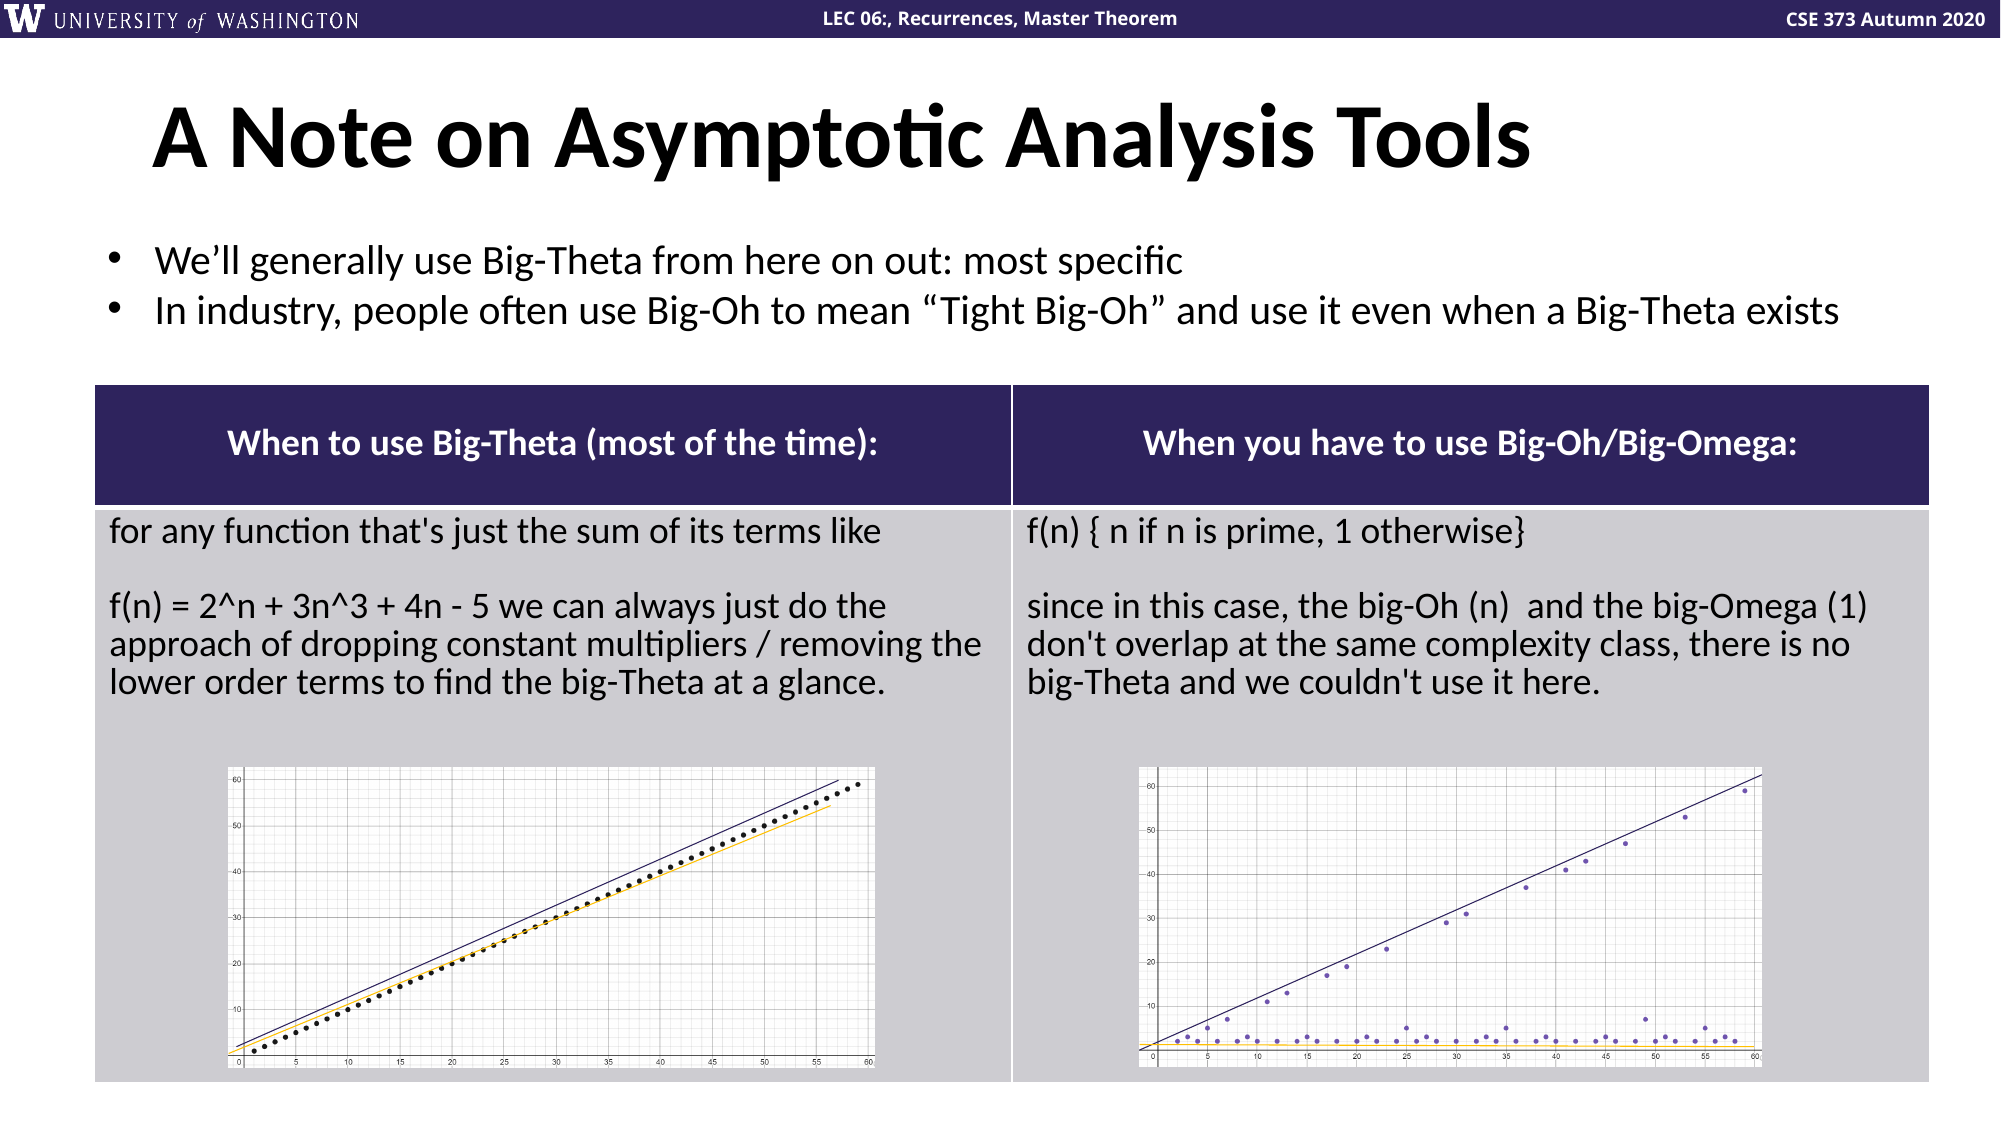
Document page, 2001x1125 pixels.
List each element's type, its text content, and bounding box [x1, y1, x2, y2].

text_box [1139, 774, 1762, 1051]
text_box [236, 780, 839, 1047]
text_box We’ll generally use Big-Theta from here on out: most specific In industry, people often use Big-Oh to mean “Tight Big-Oh” and use it even when a Big-Theta exists [92, 225, 1908, 340]
table_cell f(n) { n if n is prime, 1 otherwise} since in this case, the big-Oh (n) and the big-Omega (1) don't overlap at the same complexity class, there is no big-Theta and we couldn't use it here. [1013, 510, 1929, 1082]
table_header When you have to use Big-Oh/Big-Omega: [1013, 385, 1929, 505]
picture [1139, 767, 1762, 774]
table_header When to use Big-Theta (most of the time): [95, 385, 1011, 505]
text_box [228, 805, 831, 1054]
table_cell for any function that's just the sum of its terms like f(n) = 2^n + 3n^3 + 4n - 5 we can always just do the approach of dropping constant multipliers / removing the lower order terms to find the big-Theta at a glance. [95, 510, 1011, 1082]
title A Note on Asymptotic Analysis Tools [137, 74, 1863, 200]
picture [1139, 1051, 1762, 1067]
picture [228, 767, 875, 1068]
picture [4, 4, 358, 33]
